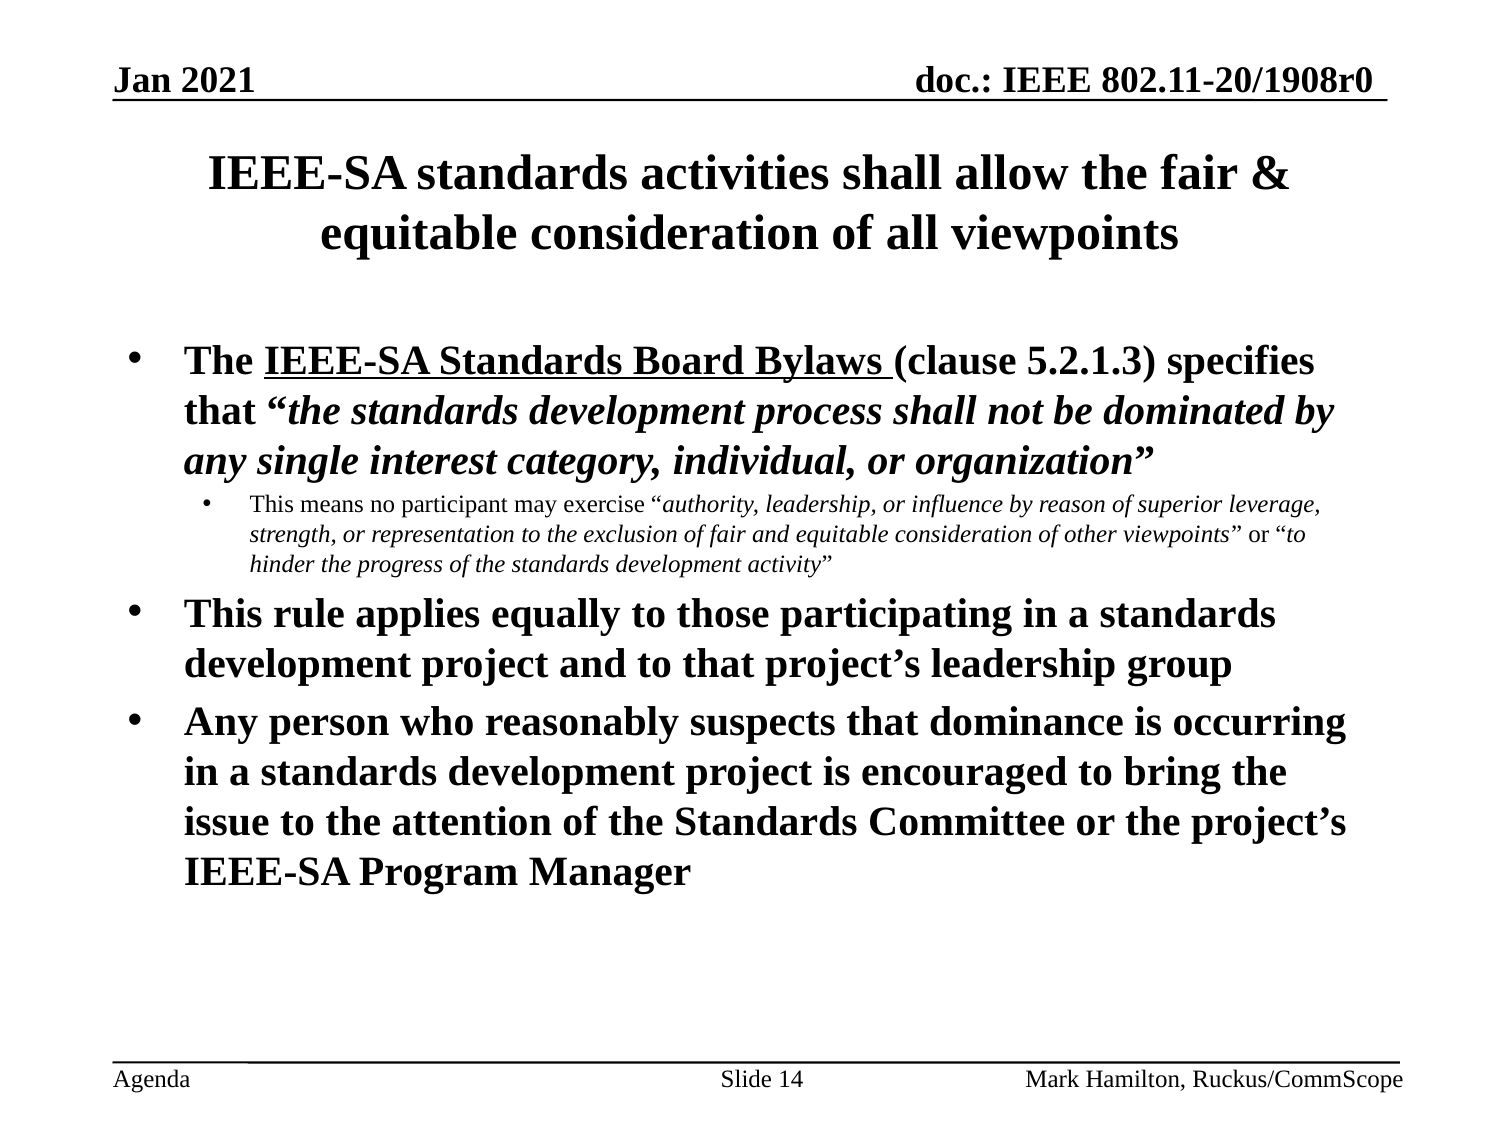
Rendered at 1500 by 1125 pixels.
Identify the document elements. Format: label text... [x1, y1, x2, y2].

list The IEEE-SA Standards Board Bylaws (clause 5.2.1.3) specifies that “the standards development process shall not be dominated by any single interest category, individual, or organization” This means no participant may exercise “authority, leadership, or influence by reason of superior leverage, strength, or representation to the exclusion of fair and equitable consideration of other viewpoints” or “to hinder the progress of the standards development activity” This rule applies equally to those participating in a standards development project and to that project’s leadership group Any person who reasonably suspects that dominance is occurring in a standards development project is encouraged to bring the issue to the attention of the Standards Committee or the project’s IEEE-SA Program Manager [112, 324, 1388, 1000]
title IEEE-SA standards activities shall allow the fair & equitable consideration of all viewpoints [112, 112, 1388, 288]
